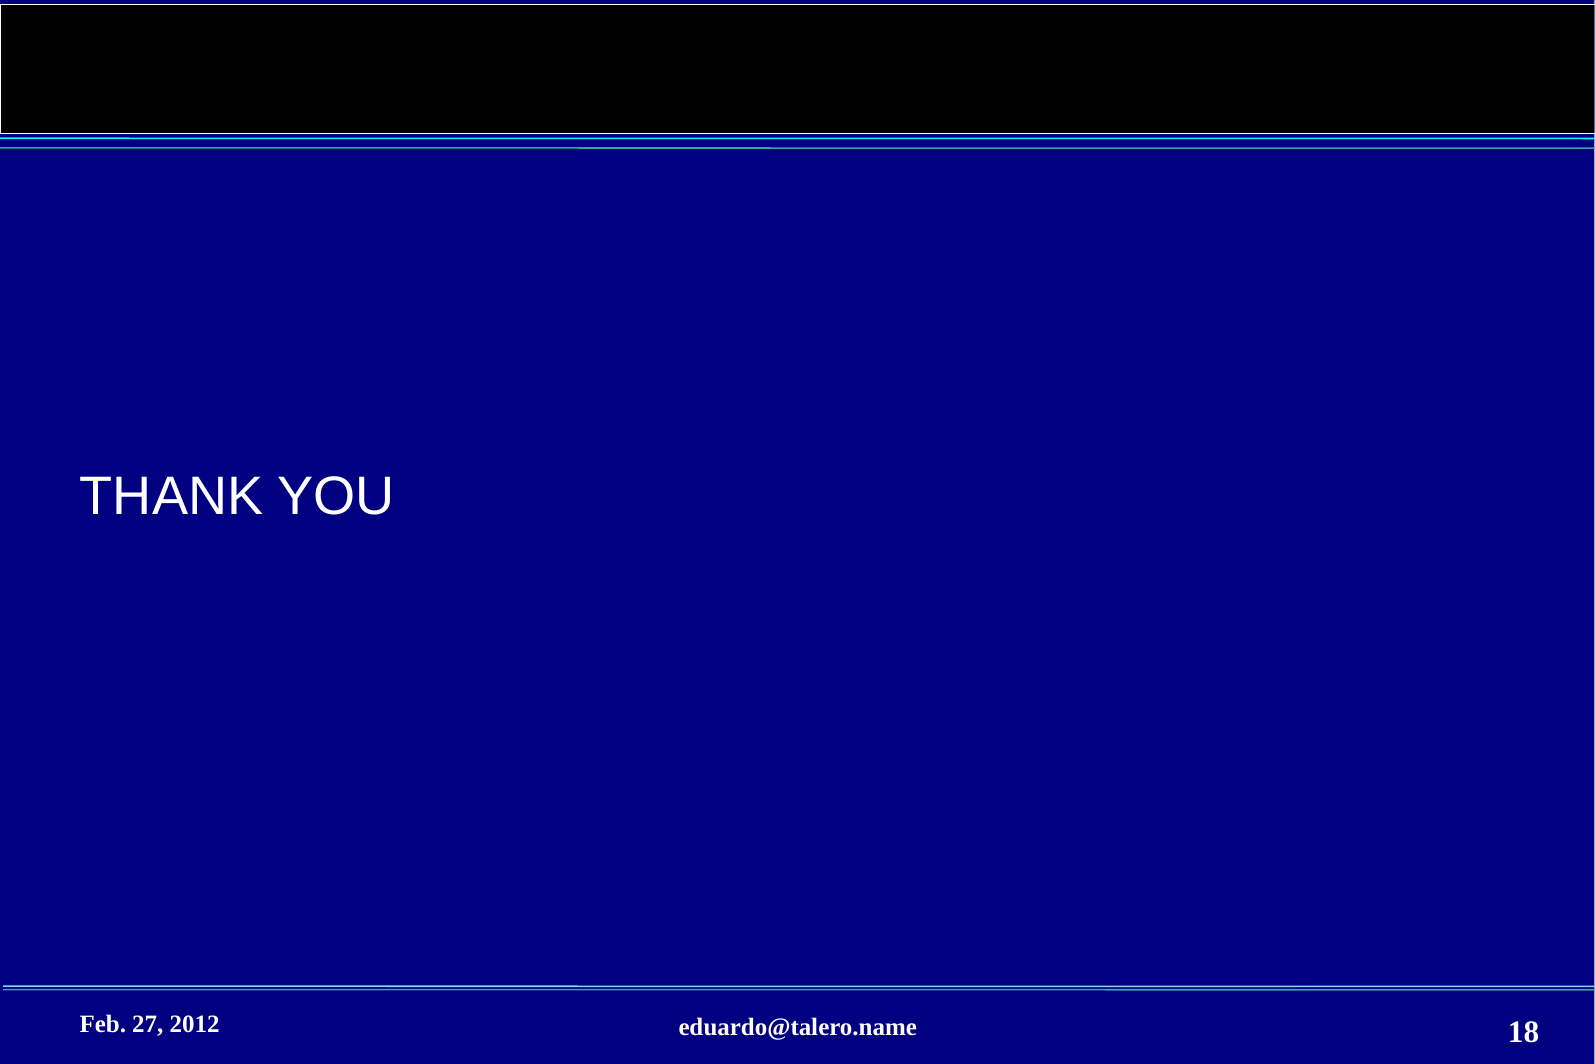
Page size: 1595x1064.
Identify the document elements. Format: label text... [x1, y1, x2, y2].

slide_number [79, 1009, 451, 1054]
footer eduardo@talero.name [545, 1013, 1051, 1057]
title [0, 4, 1595, 134]
list THANK YOU [79, 187, 1515, 939]
